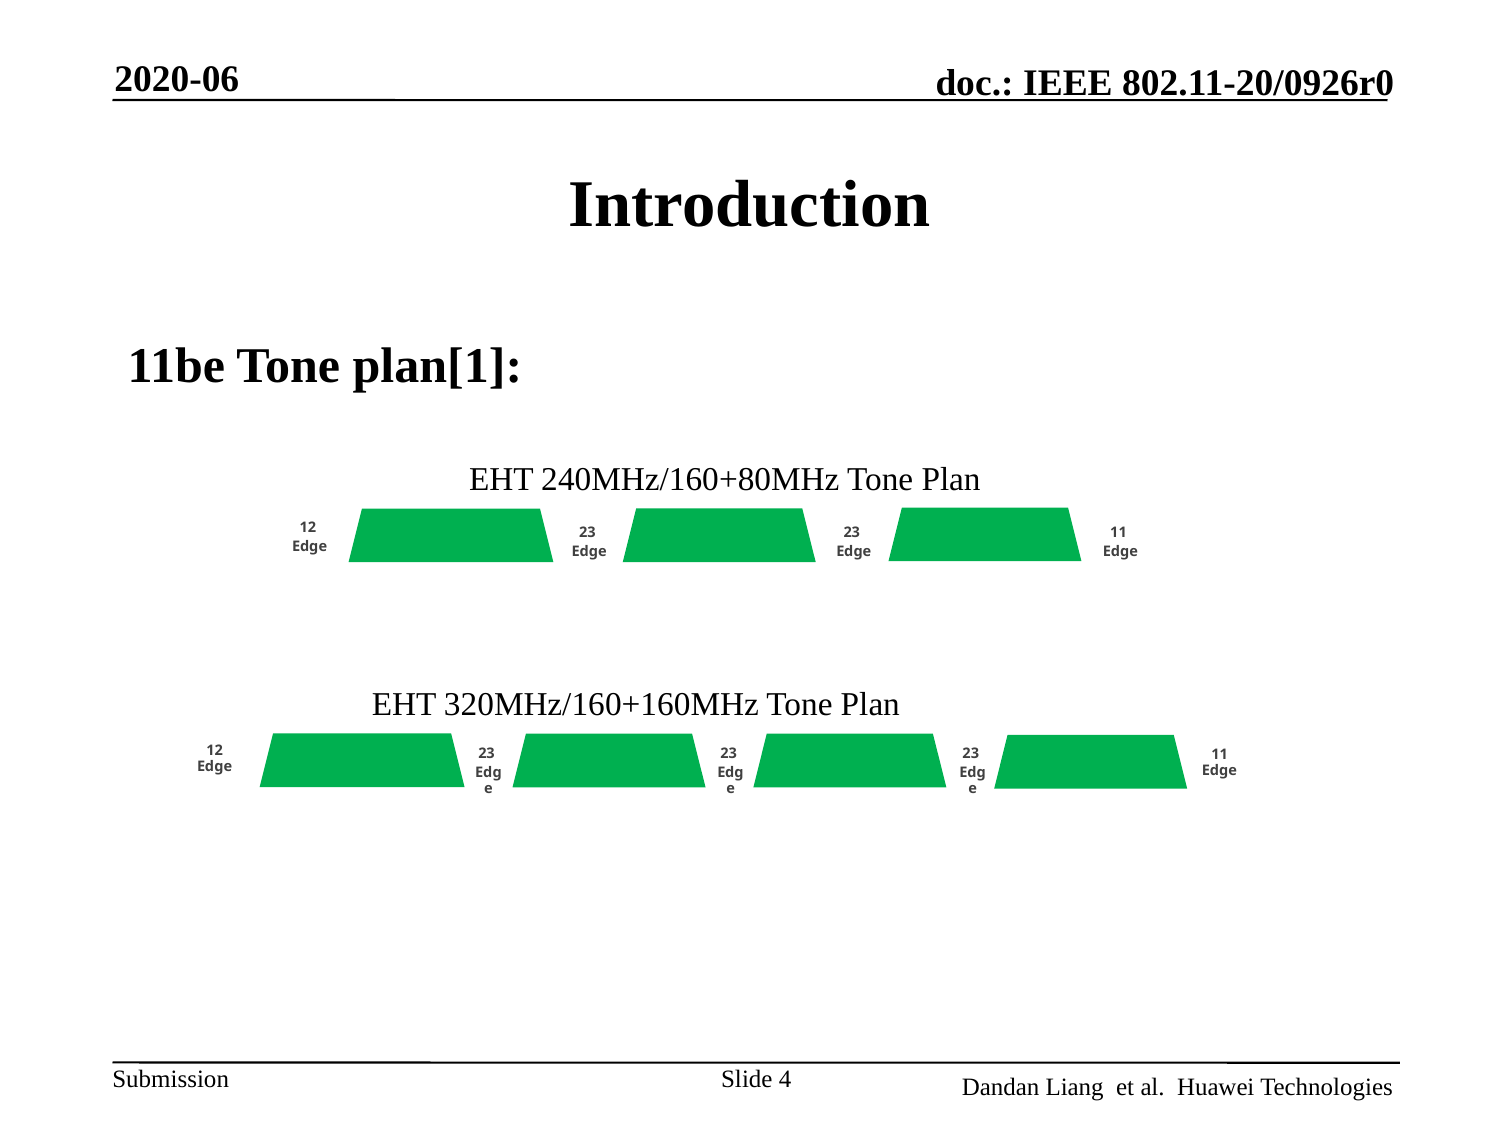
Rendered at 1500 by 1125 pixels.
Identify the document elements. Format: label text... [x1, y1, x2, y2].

list 11be Tone plan[1]: [112, 324, 1388, 1000]
slide_number Slide 4 [712, 1061, 800, 1123]
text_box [259, 449, 1171, 570]
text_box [182, 674, 1255, 791]
slide_number 2020-06 [114, 54, 423, 100]
title Introduction [112, 112, 1388, 288]
